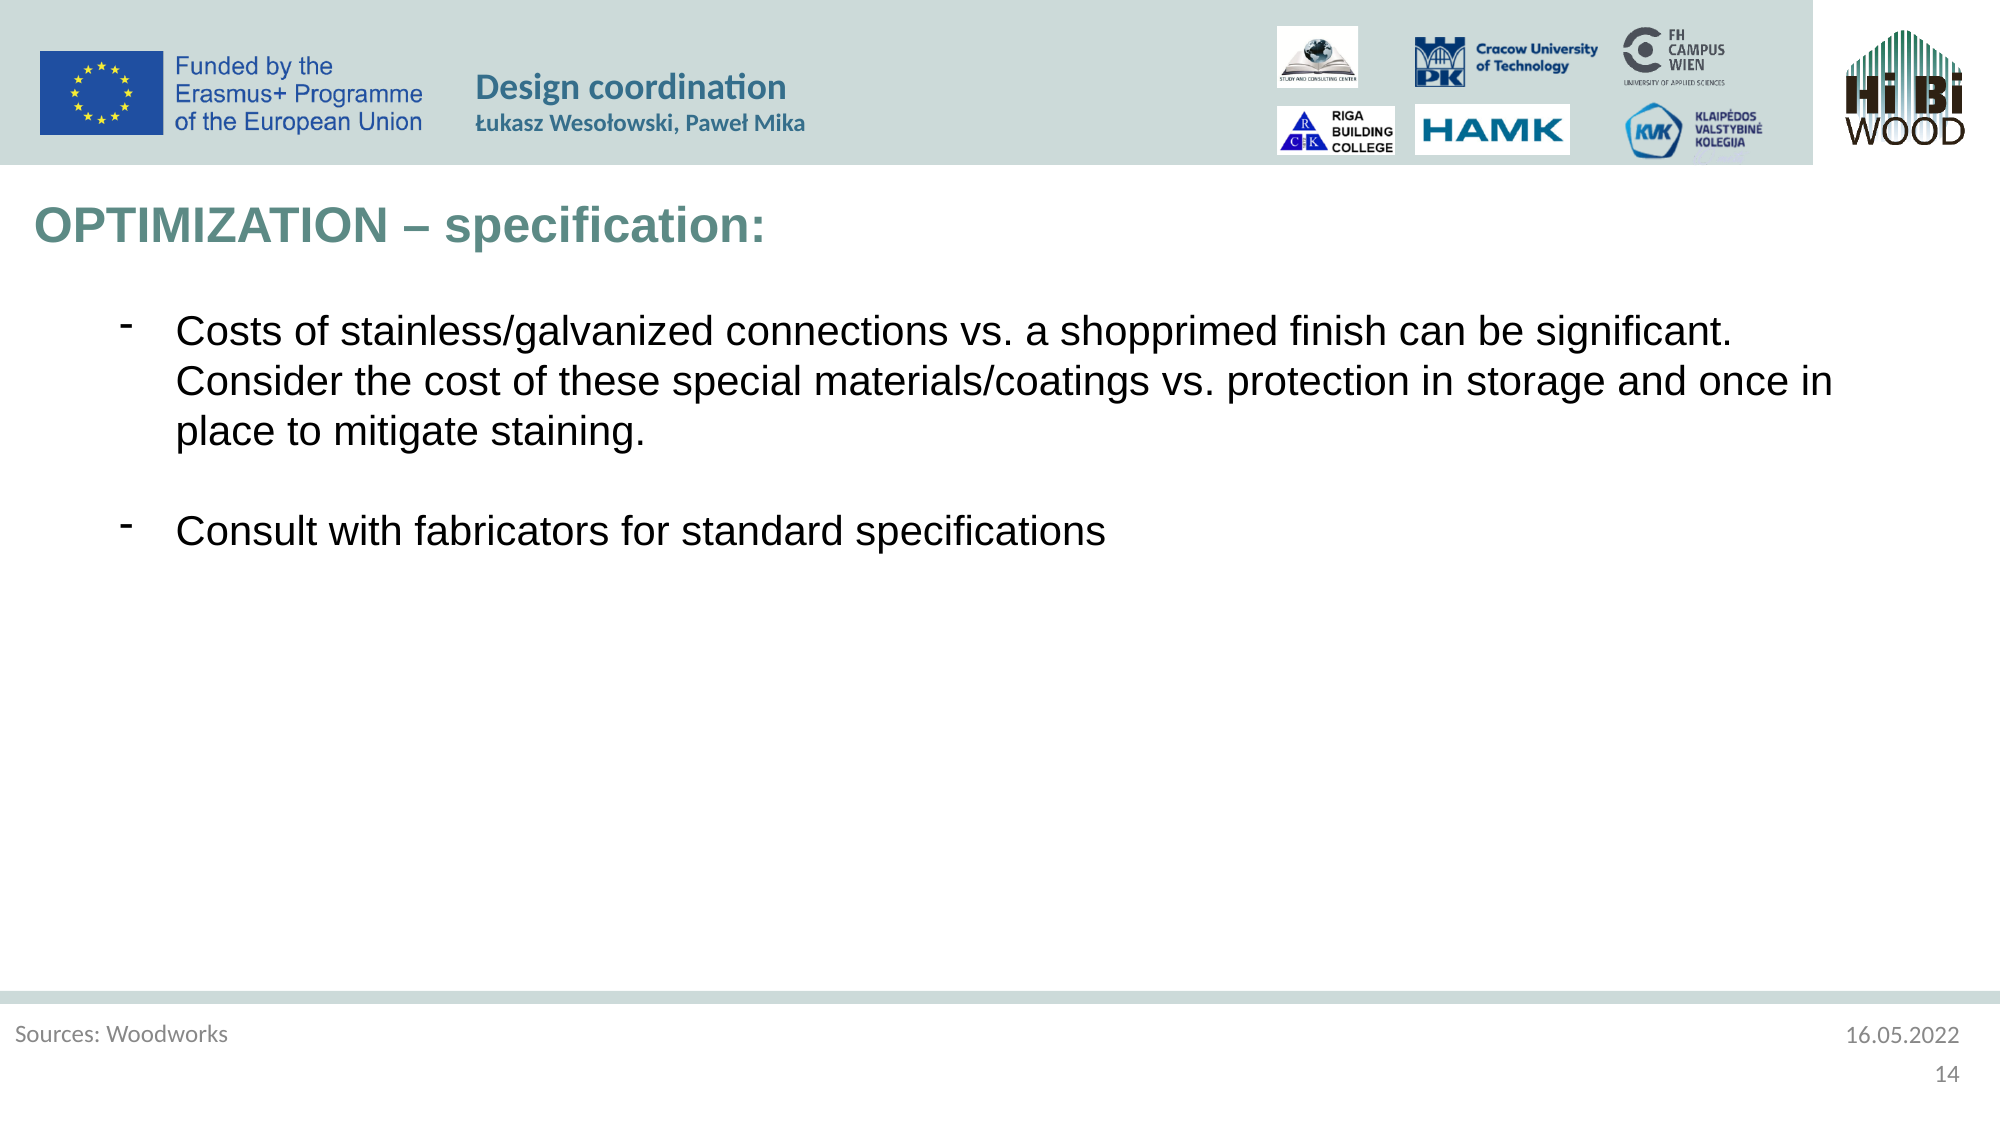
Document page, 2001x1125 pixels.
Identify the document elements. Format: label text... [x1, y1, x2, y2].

text_box Design coordination Łukasz Wesołowski, Paweł Mika [460, 54, 1520, 145]
picture [1277, 145, 1395, 155]
picture [1621, 25, 1726, 87]
picture [1415, 104, 1570, 155]
text_box Costs of stainless/galvanized connections vs. a shopprimed finish can be significant. Consider the cost of these special materials/coatings vs. protection in storage and once in place to mitigate staining. Consult with fabricators for standard specifications [104, 296, 1896, 561]
text_box OPTIMIZATION – specification: [19, 185, 1646, 261]
picture [1621, 97, 1766, 171]
footer Sources: Woodworks [0, 1002, 675, 1063]
picture [40, 51, 422, 135]
picture [1415, 37, 1598, 87]
picture [1277, 26, 1359, 54]
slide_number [1524, 1003, 1975, 1042]
picture [1820, 11, 1987, 168]
slide_number 14 [1524, 1042, 1975, 1103]
